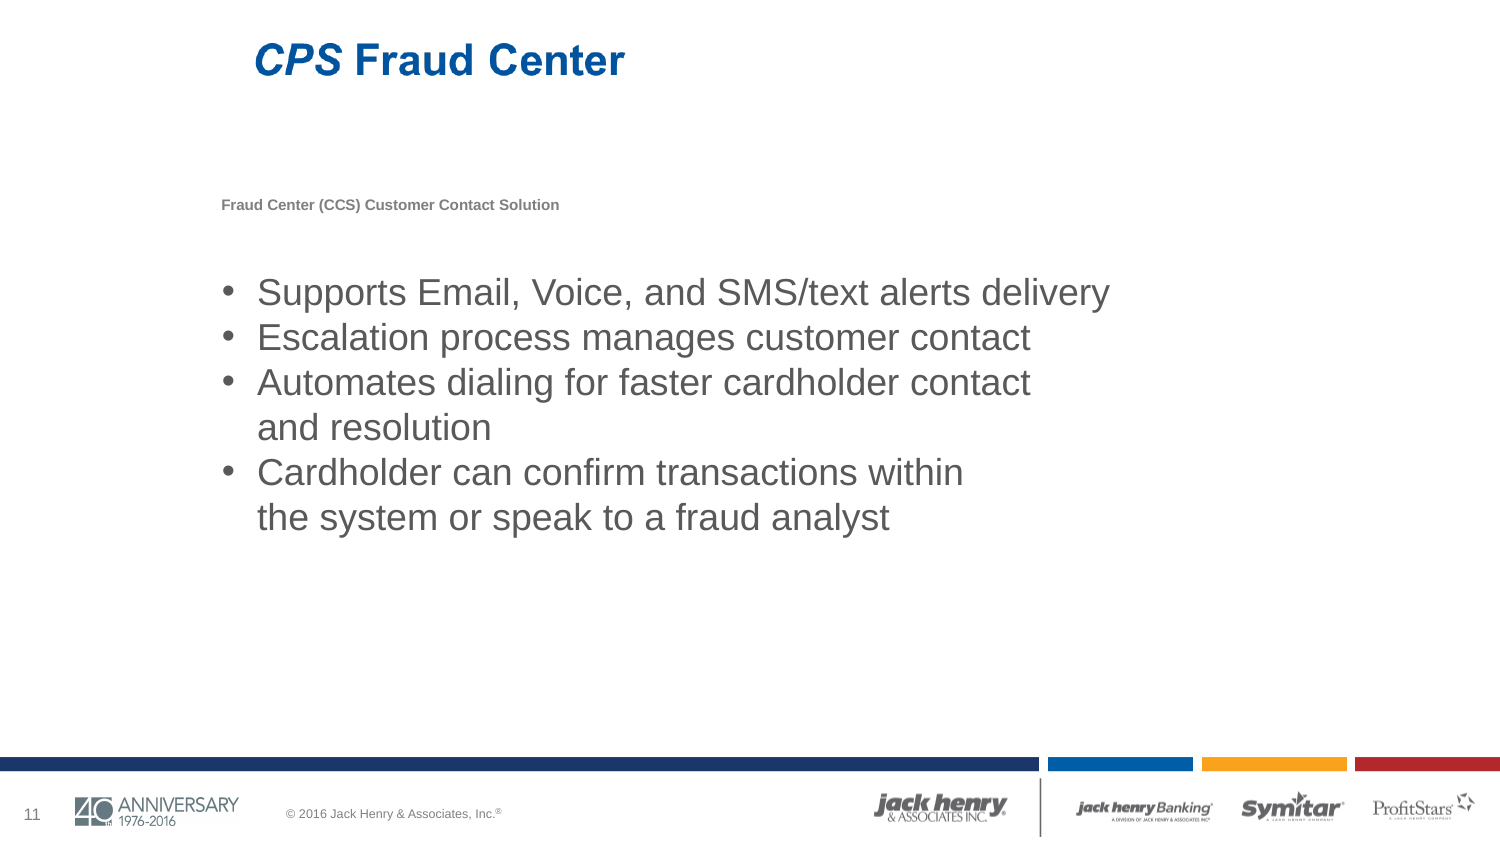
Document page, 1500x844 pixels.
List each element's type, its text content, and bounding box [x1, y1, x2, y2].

title Fraud Center (CCS) Customer Contact Solution [206, 187, 1219, 240]
picture [224, 18, 651, 112]
text_box Supports Email, Voice, and SMS/text alerts delivery Escalation process manages customer contact Automates dialing for faster cardholder contact and resolution Cardholder can confirm transactions within the system or speak to a fraud analyst [168, 262, 1235, 751]
picture [0, 750, 1500, 844]
